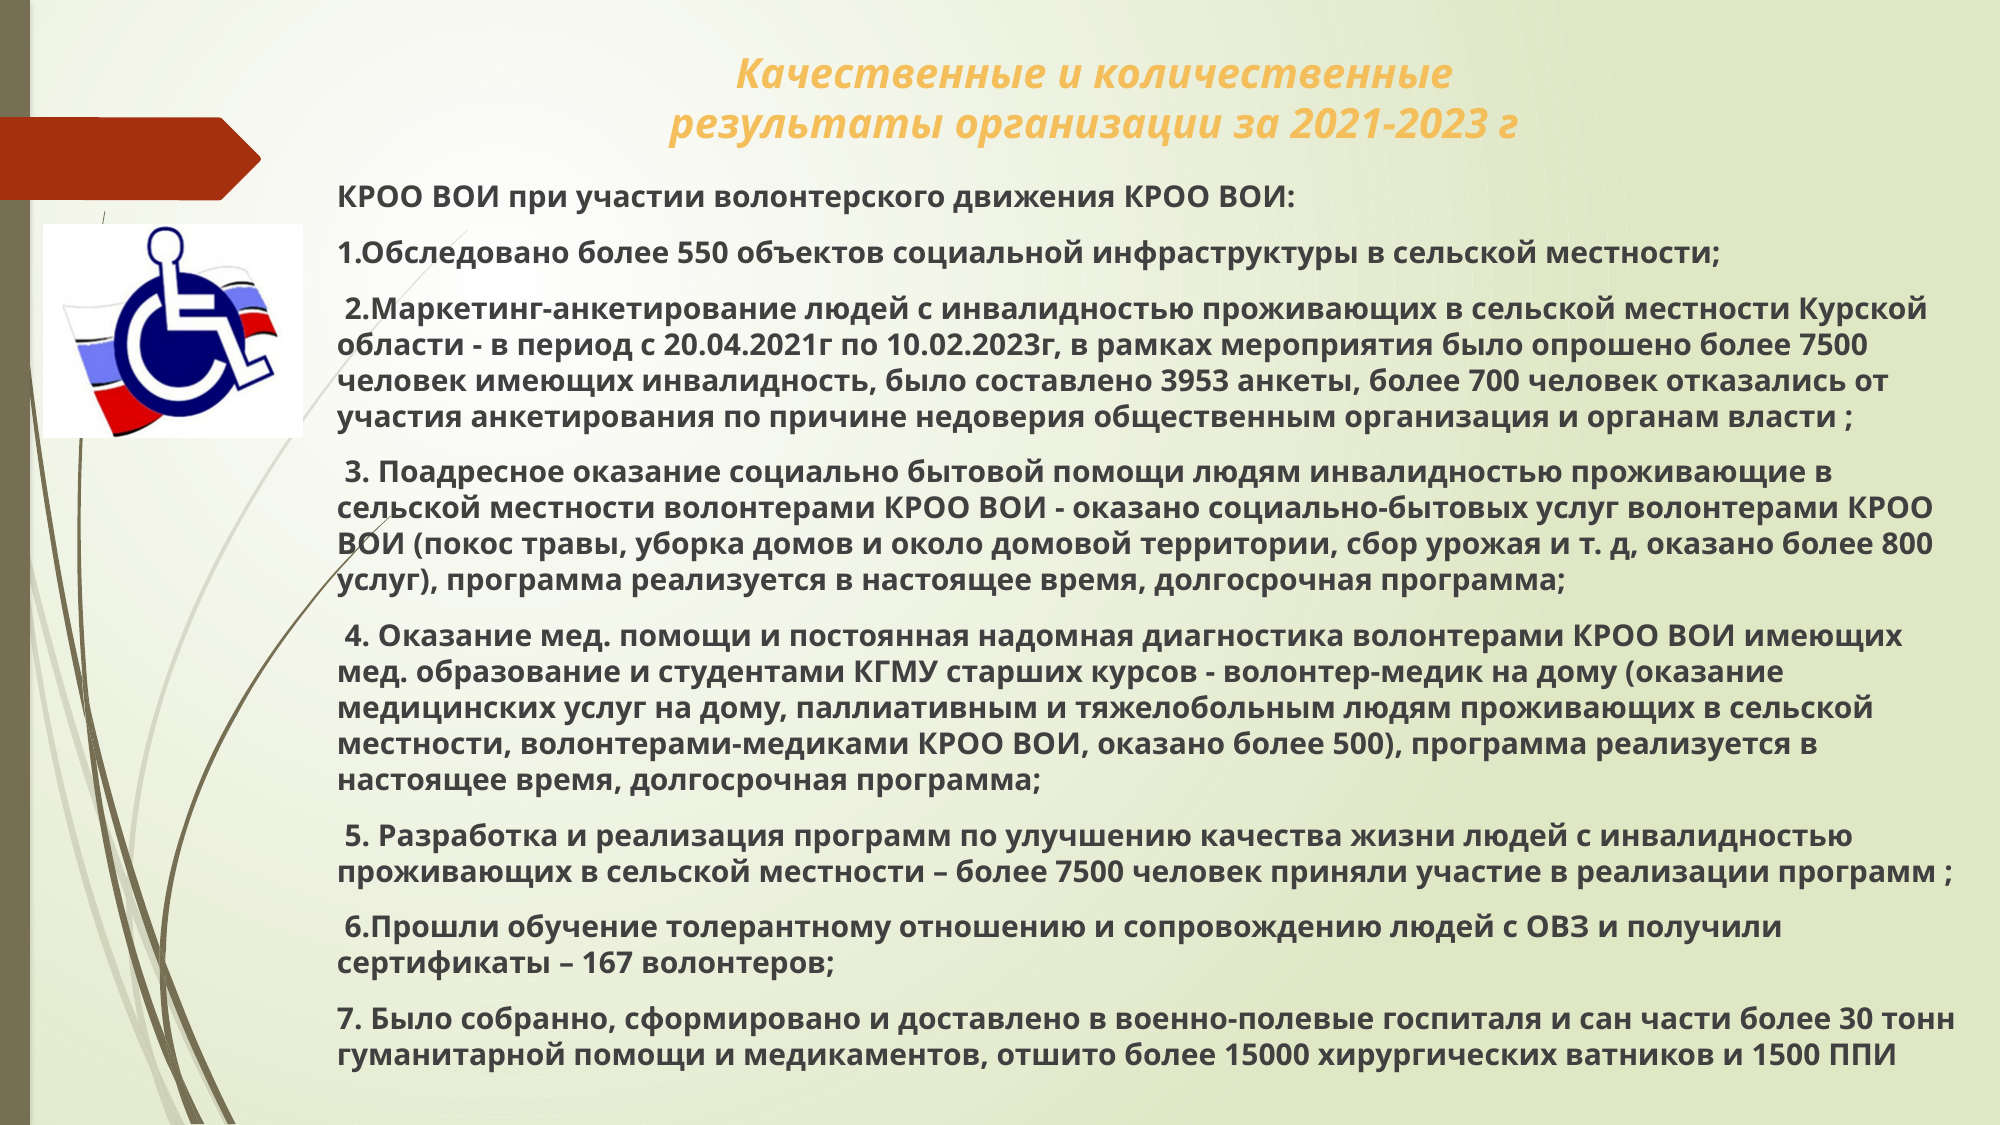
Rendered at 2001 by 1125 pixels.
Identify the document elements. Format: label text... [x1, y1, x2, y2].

title Качественные и количественные результаты организации за 2021-2023 г [302, 39, 1887, 170]
list КРОО ВОИ при участии волонтерского движения КРОО ВОИ: 1.Обследовано более 550 объектов социальной инфраструктуры в сельской местности; 2.Маркетинг-анкетирование людей с инвалидностью проживающих в сельской местности Курской области - в период с 20.04.2021г по 10.02.2023г, в рамках мероприятия было опрошено более 7500 человек имеющих инвалидность, было составлено 3953 анкеты, более 700 человек отказались от участия анкетирования по причине недоверия общественным организация и органам власти ; 3. Поадресное оказание социально бытовой помощи людям инвалидностью проживающие в сельской местности волонтерами КРОО ВОИ - оказано социально-бытовых услуг волонтерами КРОО ВОИ (покос травы, уборка домов и около домовой территории, сбор урожая и т. д, оказано более 800 услуг), программа реализуется в настоящее время, долгосрочная программа; 4. Оказание мед. помощи и постоянная надомная диагностика волонтерами КРОО ВОИ имеющих мед. образование и студентами КГМУ старших курсов - волонтер-медик на дому (оказание медицинских услуг на дому, паллиативным и тяжелобольным людям проживающих в сельской местности, волонтерами-медиками КРОО ВОИ, оказано более 500), программа реализуется в настоящее время, долгосрочная программа; 5. Разработка и реализация программ по улучшению качества жизни людей с инвалидностью проживающих в сельской местности – более 7500 человек приняли участие в реализации программ ; 6.Прошли обучение толерантному отношению и сопровождению людей с ОВЗ и получили сертификаты – 167 волонтеров; 7. Было собранно, сформировано и доставлено в военно-полевые госпиталя и сан части более 30 тонн гуманитарной помощи и медикаментов, отшито более 15000 хирургических ватников и 1500 ППИ [302, 170, 1977, 1111]
picture [43, 224, 303, 439]
